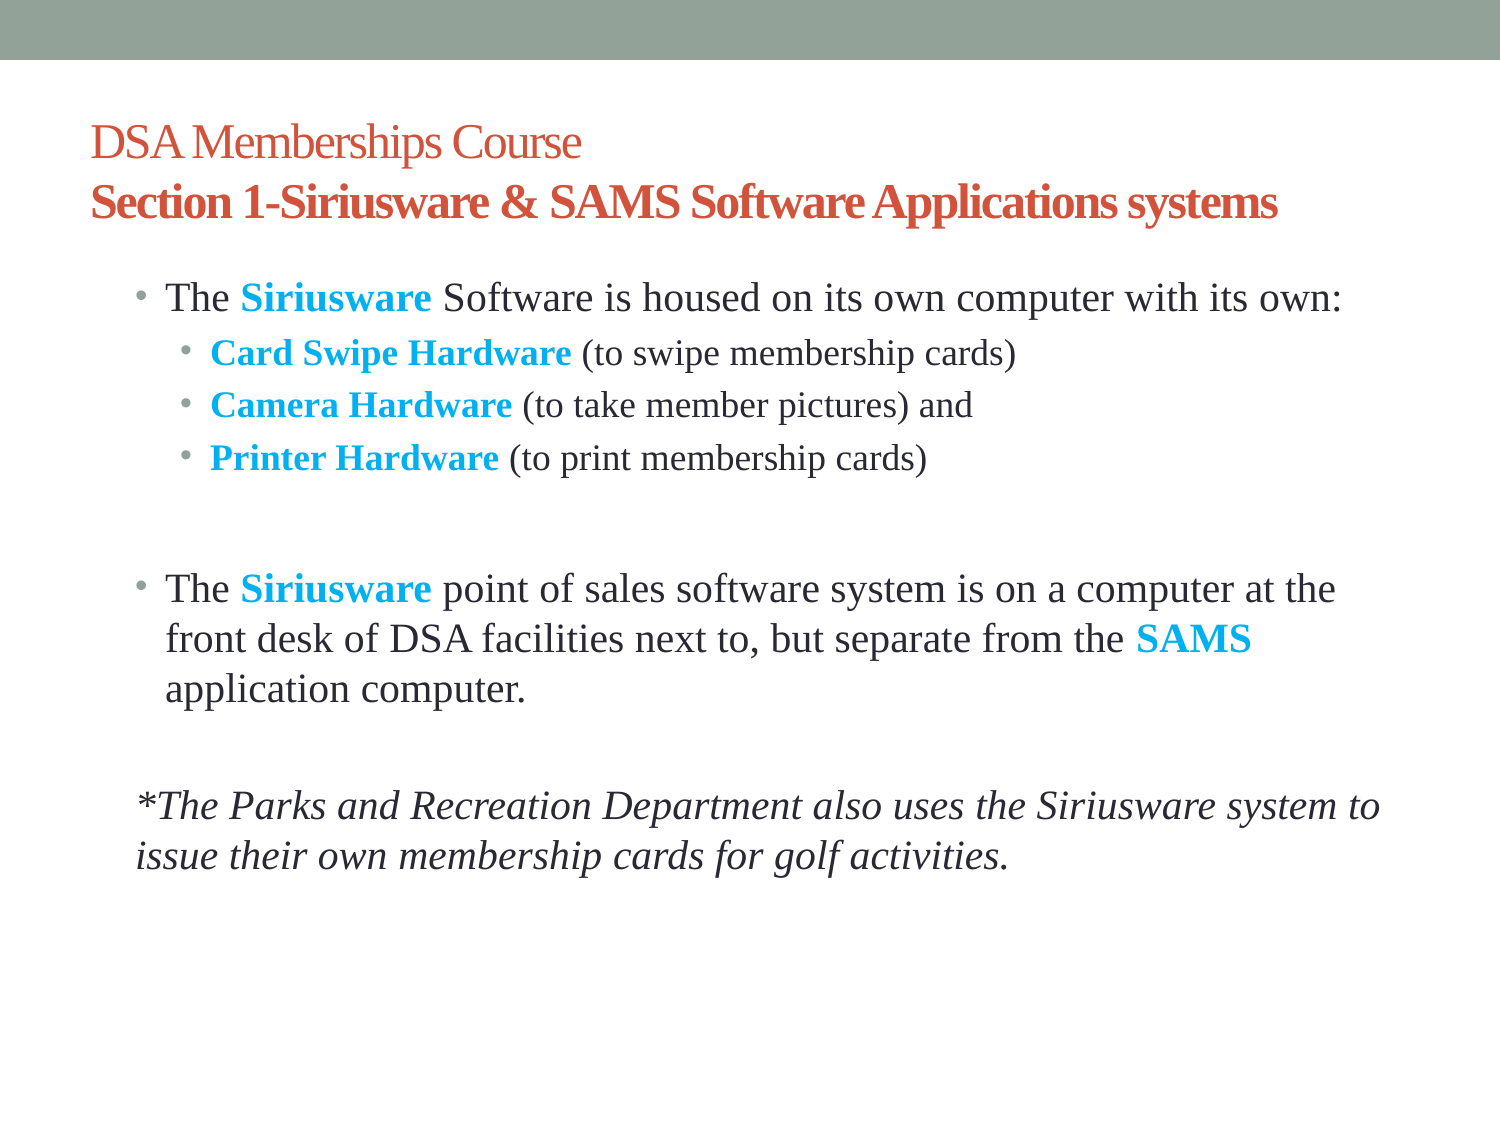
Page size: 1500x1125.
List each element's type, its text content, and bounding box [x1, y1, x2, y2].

title DSA Memberships Course Section 1-Siriusware & SAMS Software Applications systems [75, 87, 1425, 250]
list The Siriusware Software is housed on its own computer with its own: Card Swipe Hardware (to swipe membership cards) Camera Hardware (to take member pictures) and Printer Hardware (to print membership cards) The Siriusware point of sales software system is on a computer at the front desk of DSA facilities next to, but separate from the SAMS application computer. *The Parks and Recreation Department also uses the Siriusware system to issue their own membership cards for golf activities. [75, 262, 1425, 1063]
